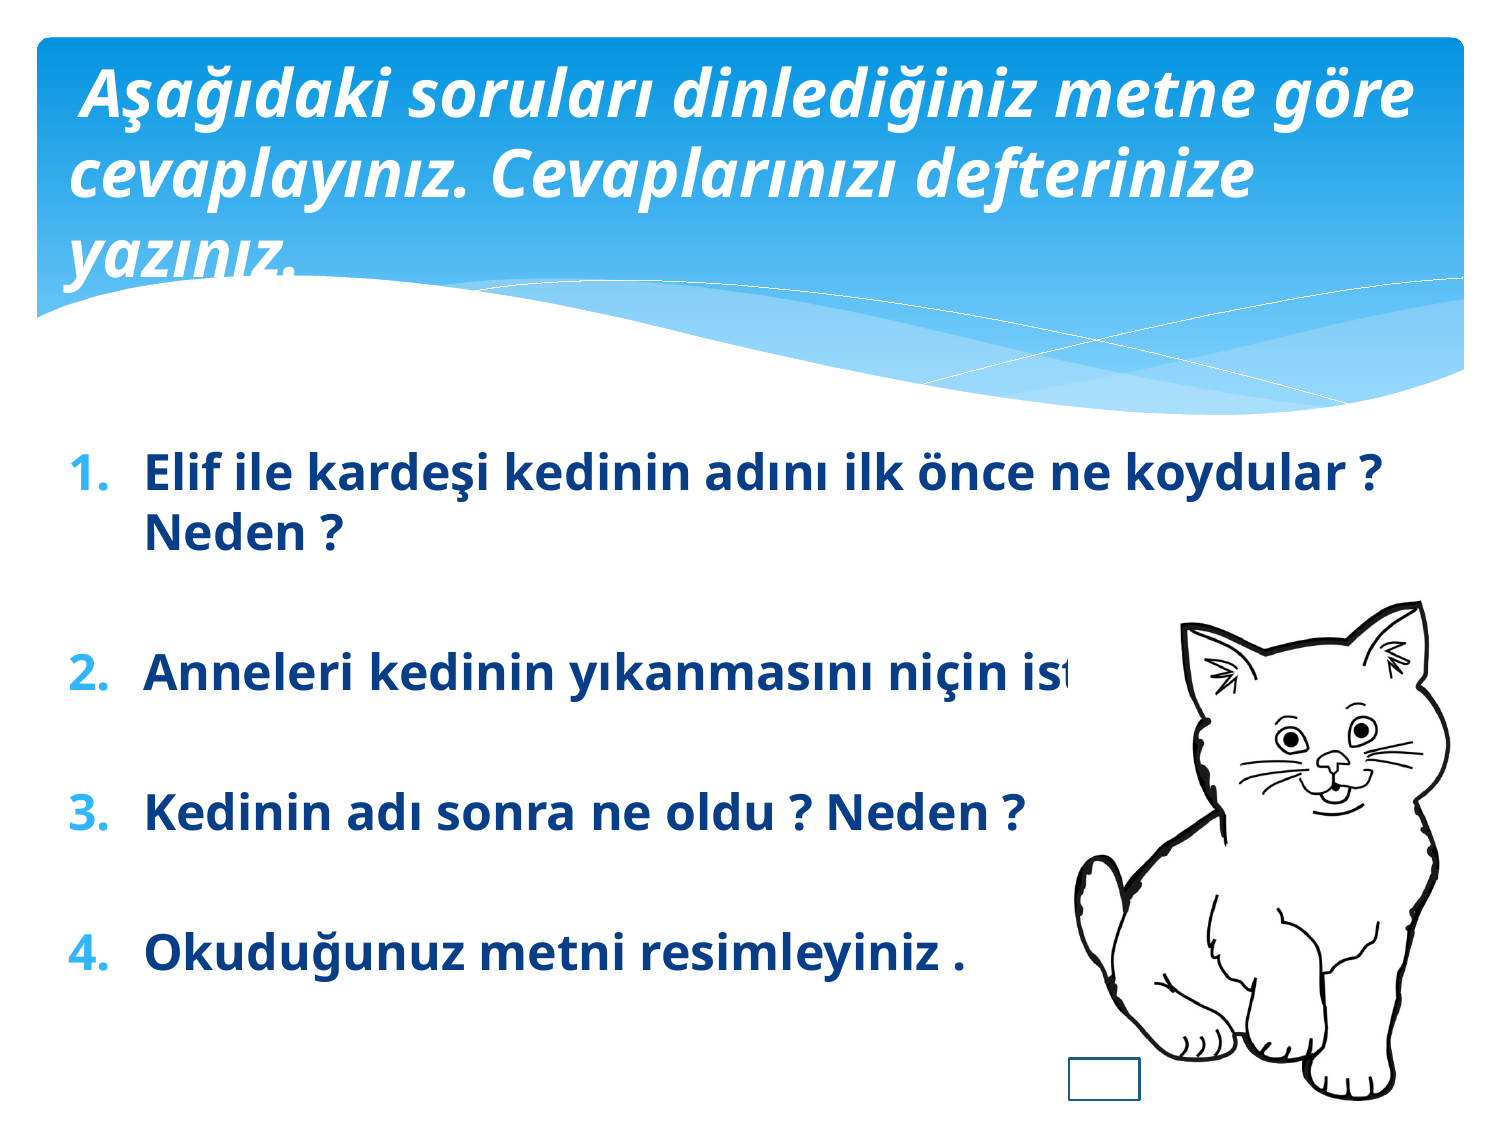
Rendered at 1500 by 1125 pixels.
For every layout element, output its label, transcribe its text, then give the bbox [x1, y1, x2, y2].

list Aşağıdaki soruları dinlediğiniz metne göre cevaplayınız. Cevaplarınızı defterinize yazınız. Elif ile kardeşi kedinin adını ilk önce ne koydular ? Neden ? Anneleri kedinin yıkanmasını niçin istedi ? Kedinin adı sonra ne oldu ? Neden ? Okuduğunuz metni resimleyiniz . [53, 42, 1447, 1024]
picture [1068, 597, 1451, 1101]
